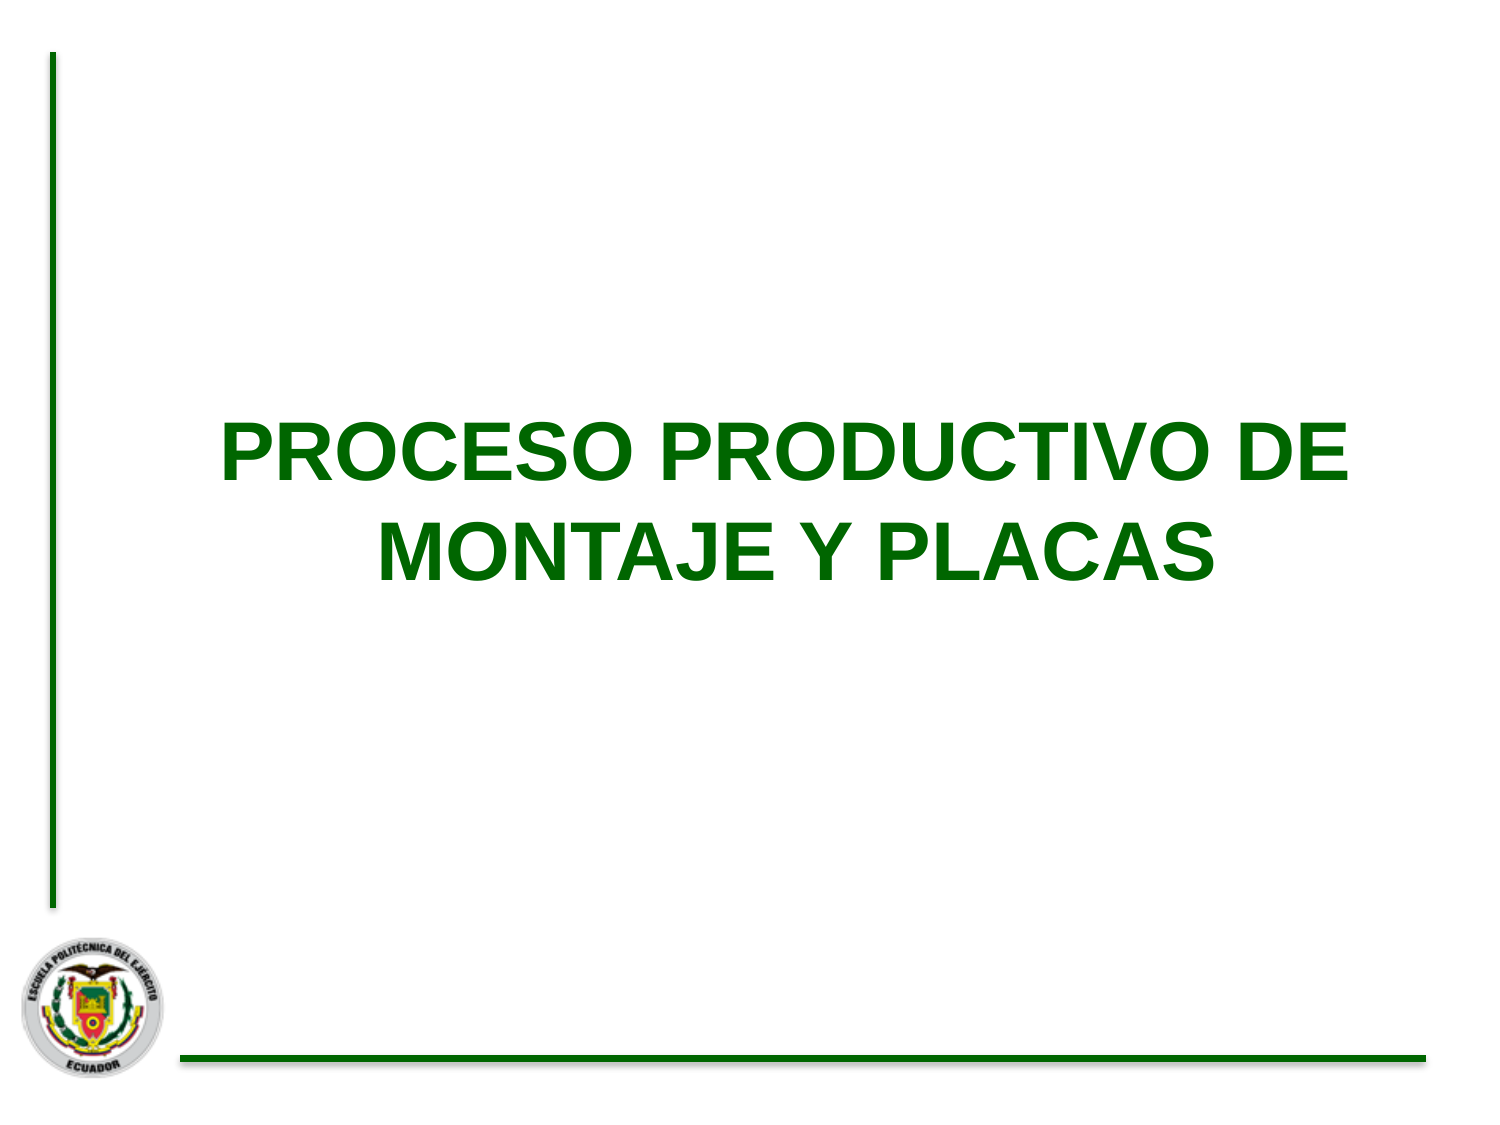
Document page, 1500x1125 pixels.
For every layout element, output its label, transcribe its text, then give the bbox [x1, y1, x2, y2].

picture [17, 935, 167, 1083]
text_box PROCESO PRODUCTIVO DE MONTAJE Y PLACAS [159, 420, 1435, 575]
